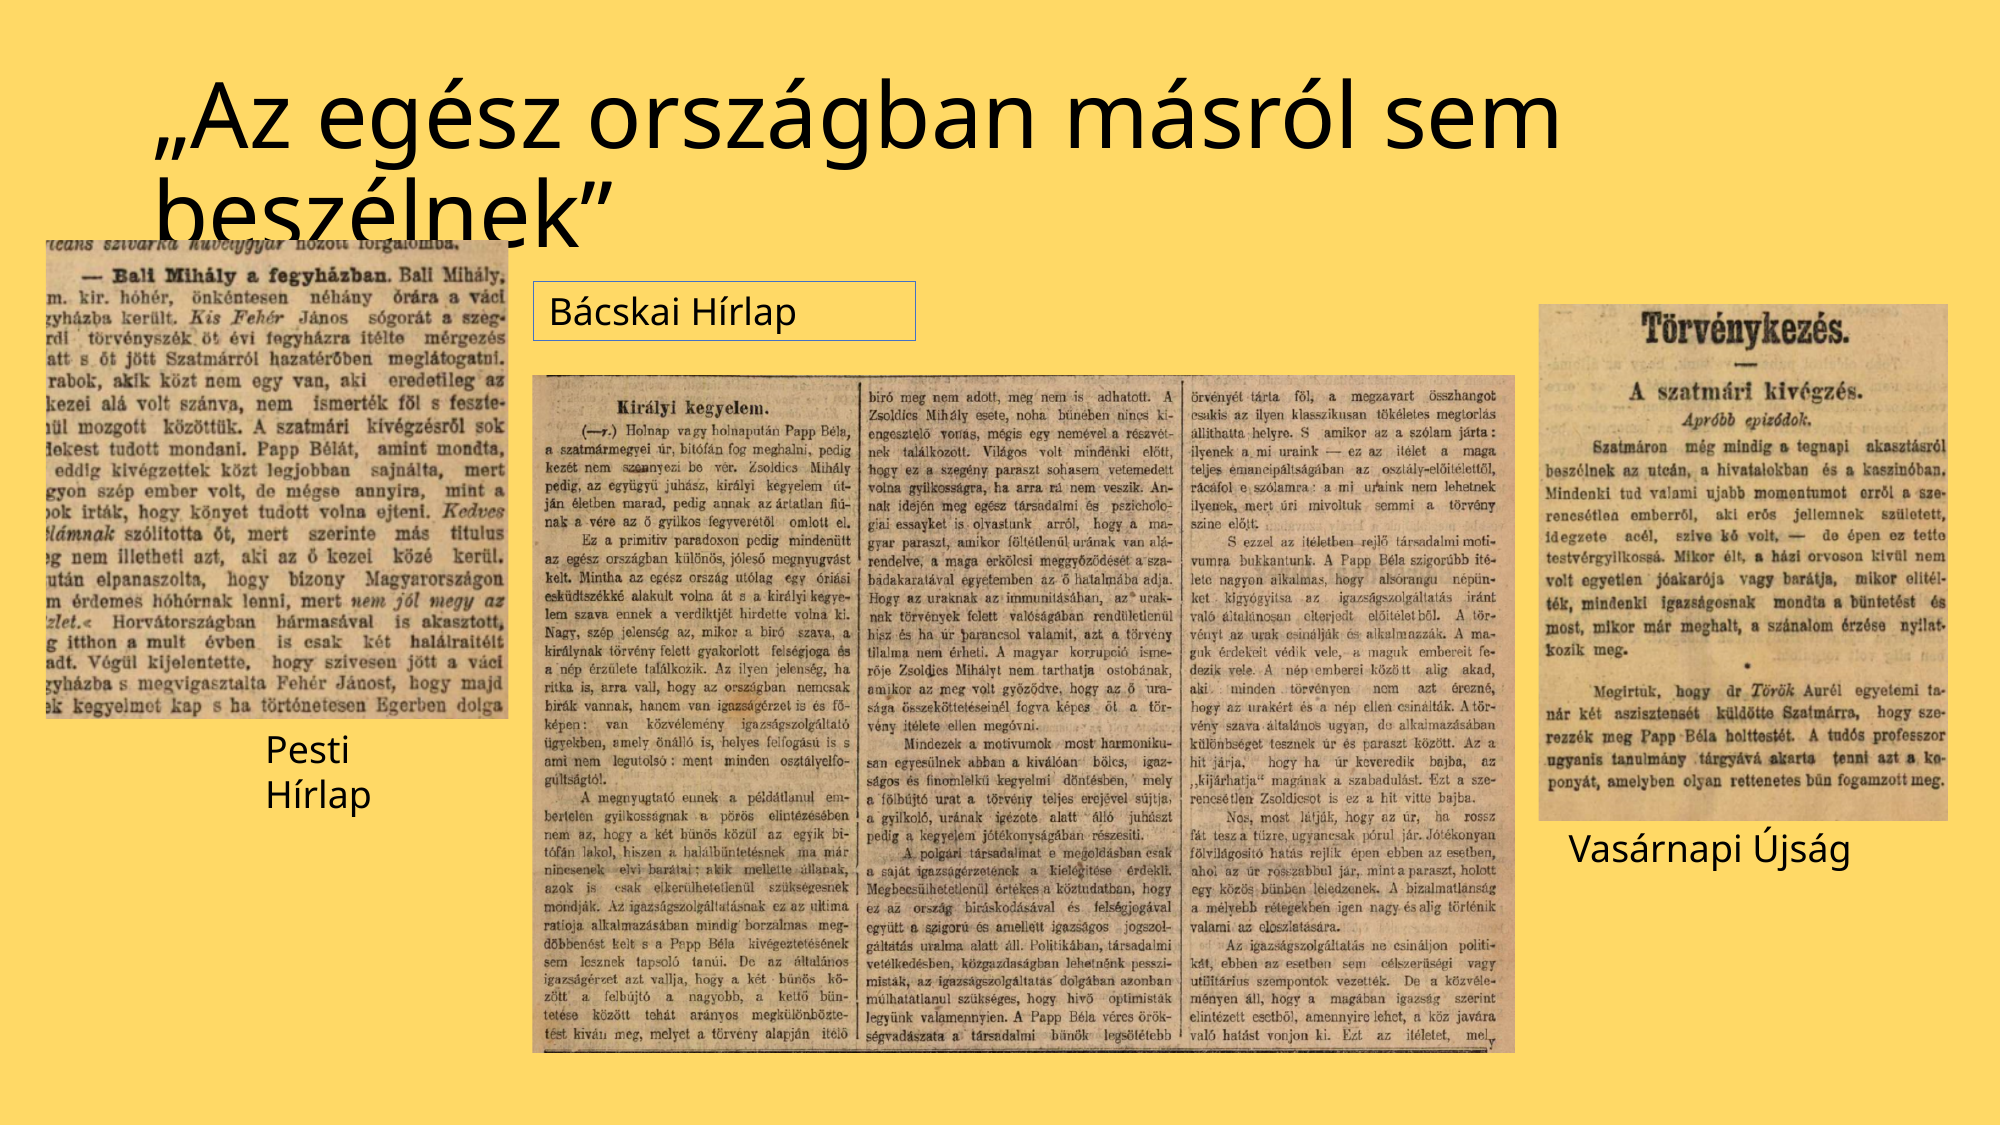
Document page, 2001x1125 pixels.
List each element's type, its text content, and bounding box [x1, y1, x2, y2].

picture [1538, 304, 1948, 821]
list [45, 240, 509, 719]
picture [532, 375, 1515, 1053]
text_box Bácskai Hírlap [533, 281, 916, 341]
title „Az egész országban másról sem beszélnek” [137, 59, 1863, 278]
text_box Vasárnapi Újság [1553, 817, 1963, 878]
text_box Pesti Hírlap [250, 719, 467, 824]
